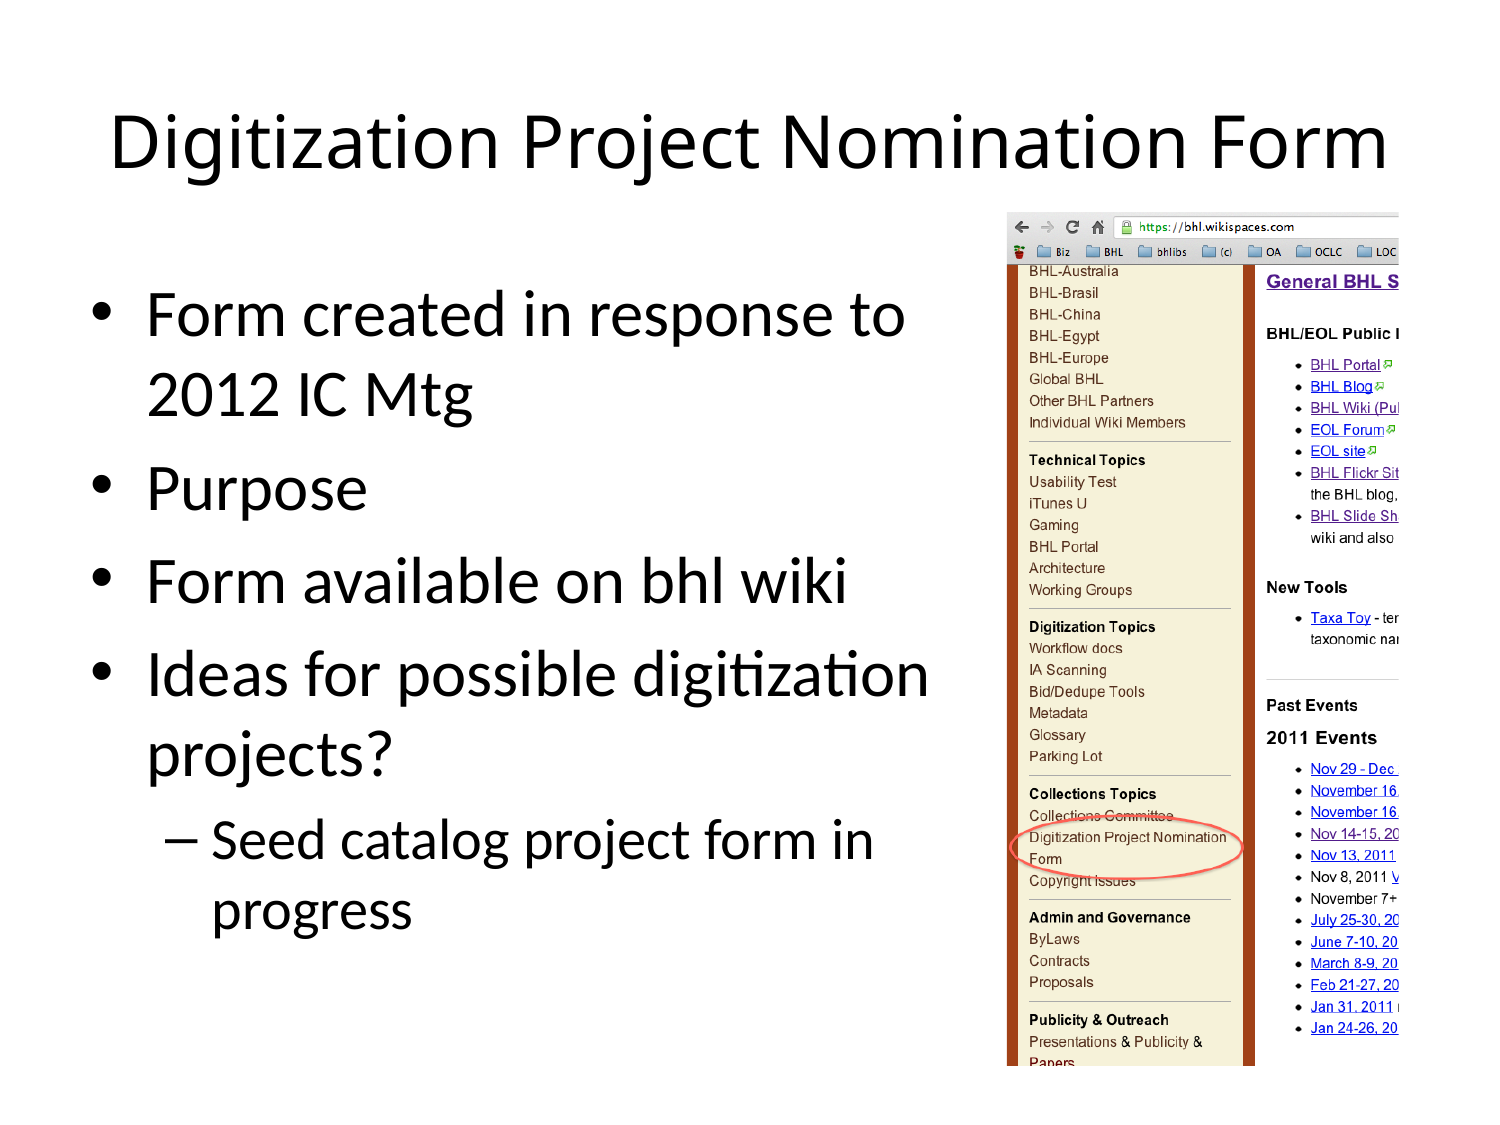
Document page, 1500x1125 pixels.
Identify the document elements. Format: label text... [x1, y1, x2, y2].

title Digitization Project Nomination Form [75, 45, 1425, 233]
list Form created in response to 2012 IC Mtg Purpose Form available on bhl wiki Ideas for possible digitization projects? Seed catalog project form in progress [75, 262, 1001, 1066]
picture [1006, 212, 1399, 1066]
